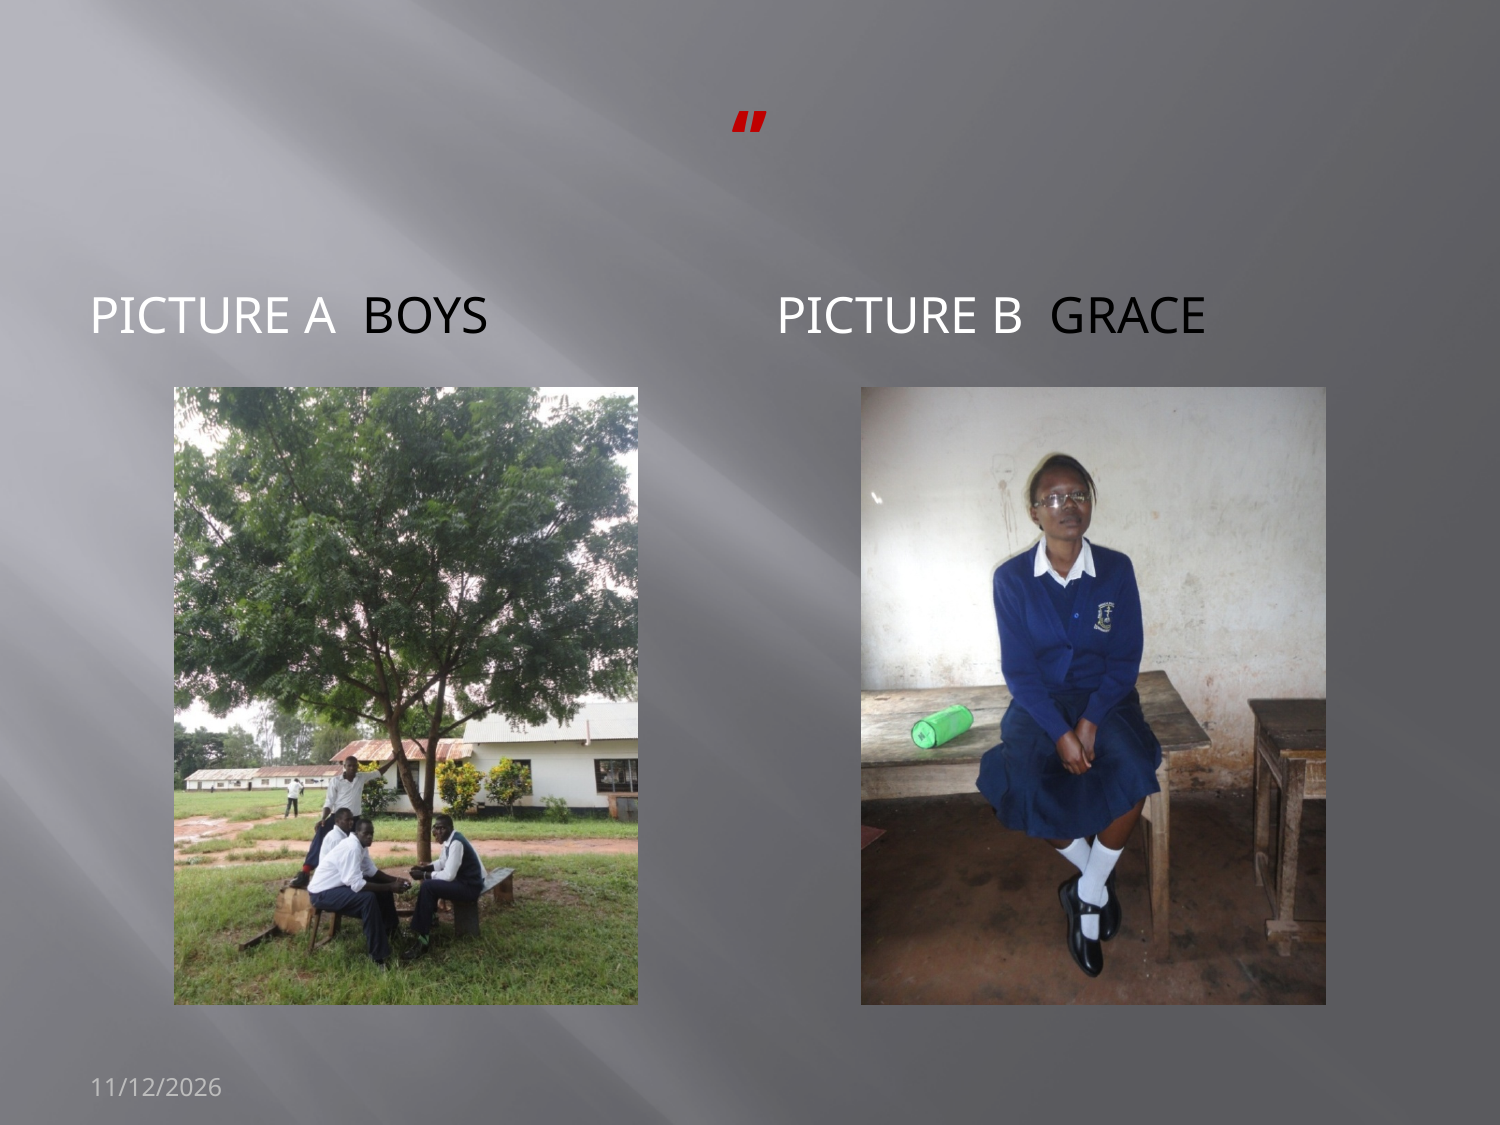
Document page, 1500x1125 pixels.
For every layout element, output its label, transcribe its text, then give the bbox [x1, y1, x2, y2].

title ‘’ [75, 44, 1425, 233]
list picture b Grace [761, 251, 1425, 375]
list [861, 387, 1326, 1006]
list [174, 387, 639, 1006]
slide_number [75, 1052, 425, 1113]
list picture a boys [75, 251, 738, 375]
